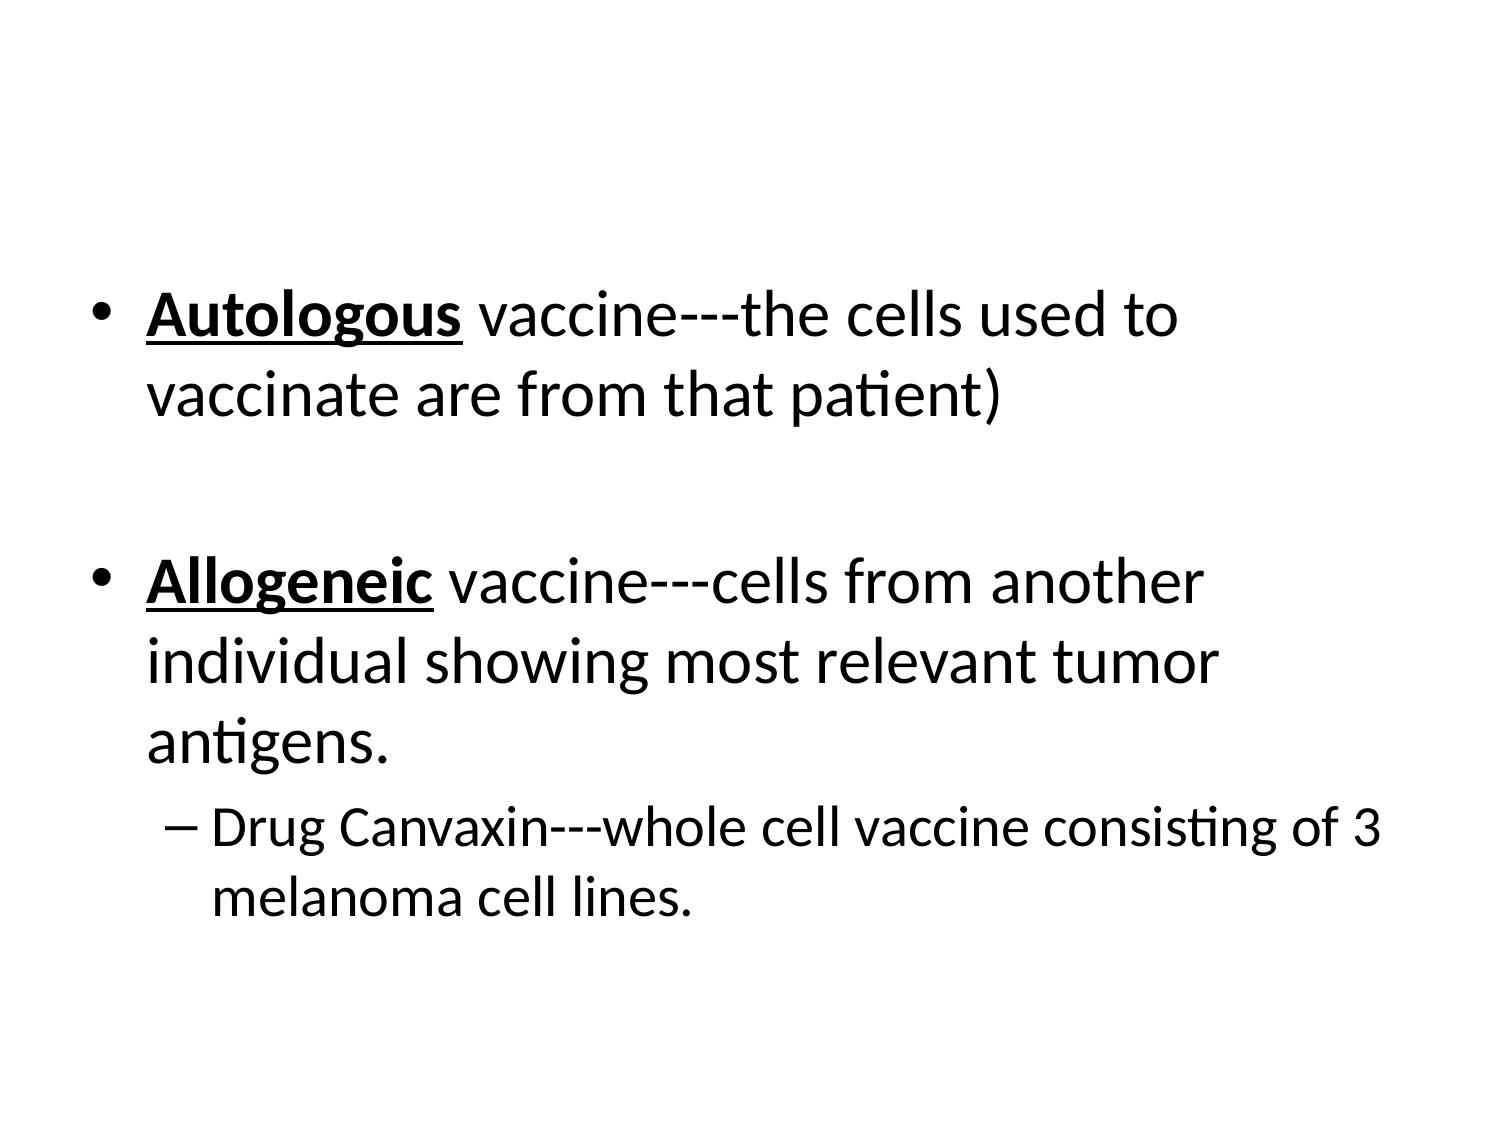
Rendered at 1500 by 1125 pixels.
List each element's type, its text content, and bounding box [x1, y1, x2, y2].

list Autologous vaccine---the cells used to vaccinate are from that patient) Allogeneic vaccine---cells from another individual showing most relevant tumor antigens. Drug Canvaxin---whole cell vaccine consisting of 3 melanoma cell lines. [75, 262, 1425, 1005]
